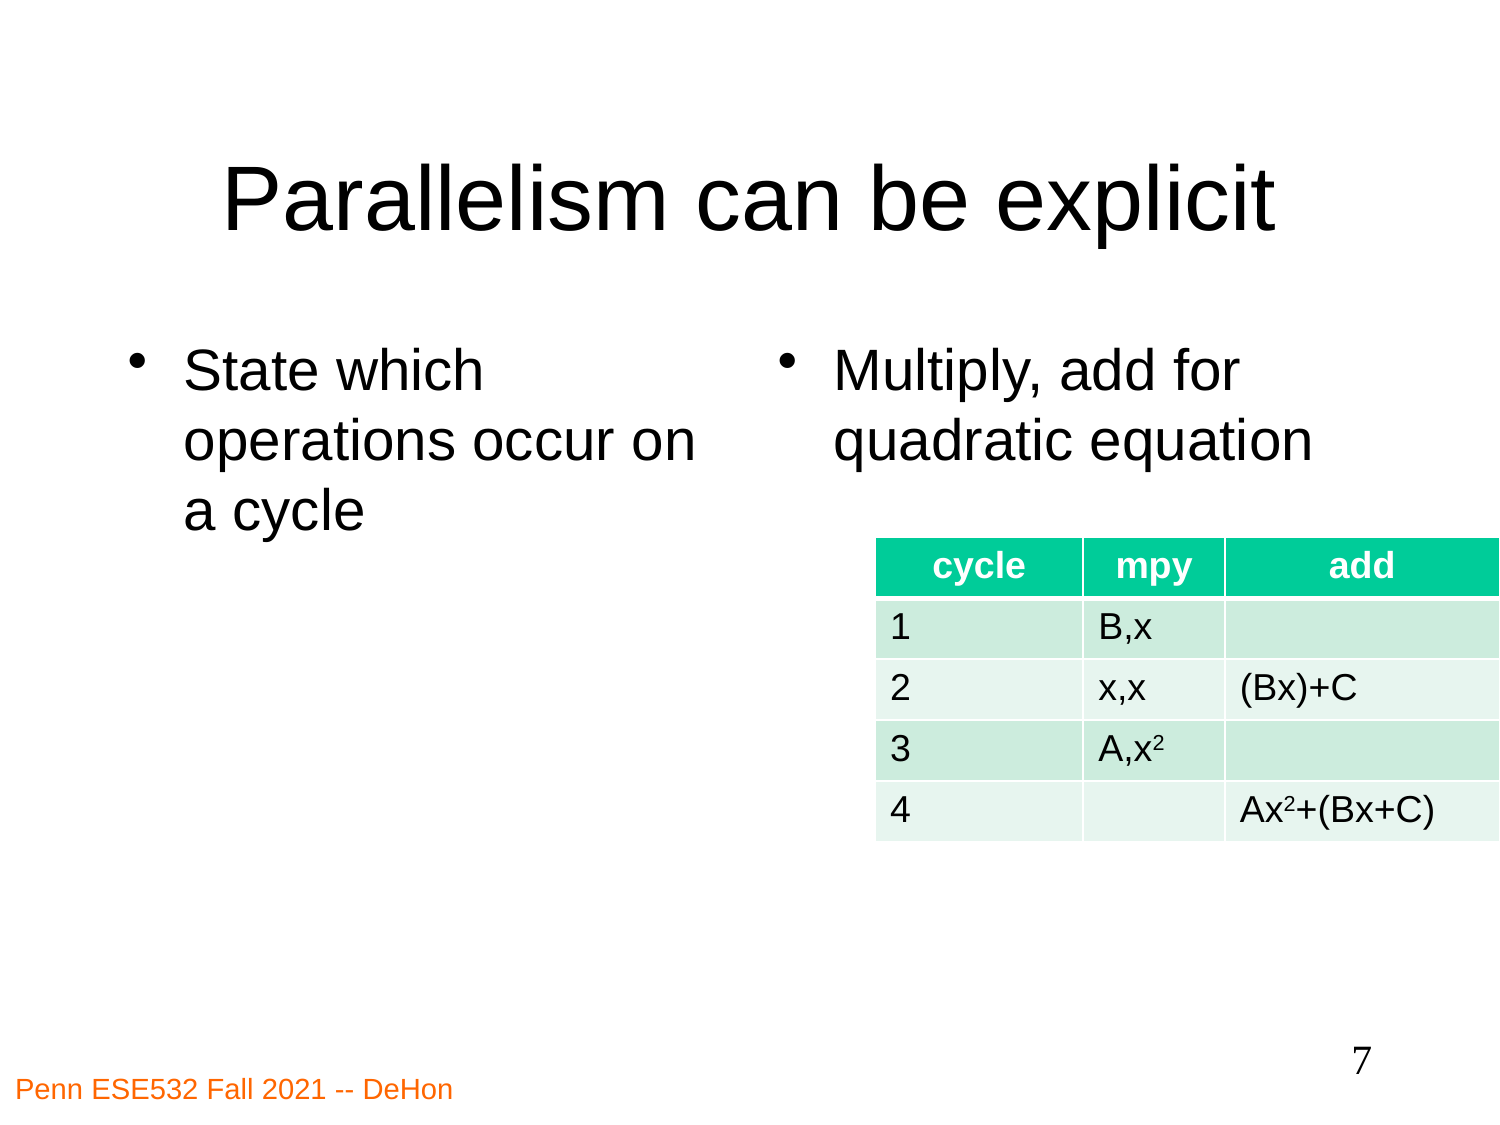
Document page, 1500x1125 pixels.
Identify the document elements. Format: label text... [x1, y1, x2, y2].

table_cell [1226, 721, 1499, 780]
table_cell 3 [876, 721, 1082, 780]
table_cell x,x [1084, 660, 1224, 719]
list State which operations occur on a cycle [112, 324, 738, 1001]
table_cell [1084, 782, 1224, 841]
table_cell 2 [876, 660, 1082, 719]
slide_number 7 [1074, 1024, 1388, 1101]
list Multiply, add for quadratic equation [762, 324, 1388, 1001]
title Parallelism can be explicit [112, 99, 1388, 288]
table_cell Ax2+(Bx+C) [1226, 782, 1499, 841]
table_cell B,x [1084, 601, 1224, 658]
table_cell 1 [876, 601, 1082, 658]
table_cell 4 [876, 782, 1082, 841]
table_cell A,x2 [1084, 721, 1224, 780]
table_cell [1226, 601, 1499, 658]
table_header add [1226, 538, 1499, 596]
table_cell (Bx)+C [1226, 660, 1499, 719]
table_header cycle [876, 538, 1082, 596]
slide_number Penn ESE532 Fall 2021 -- DeHon [0, 1062, 688, 1125]
table_header mpy [1084, 538, 1224, 596]
